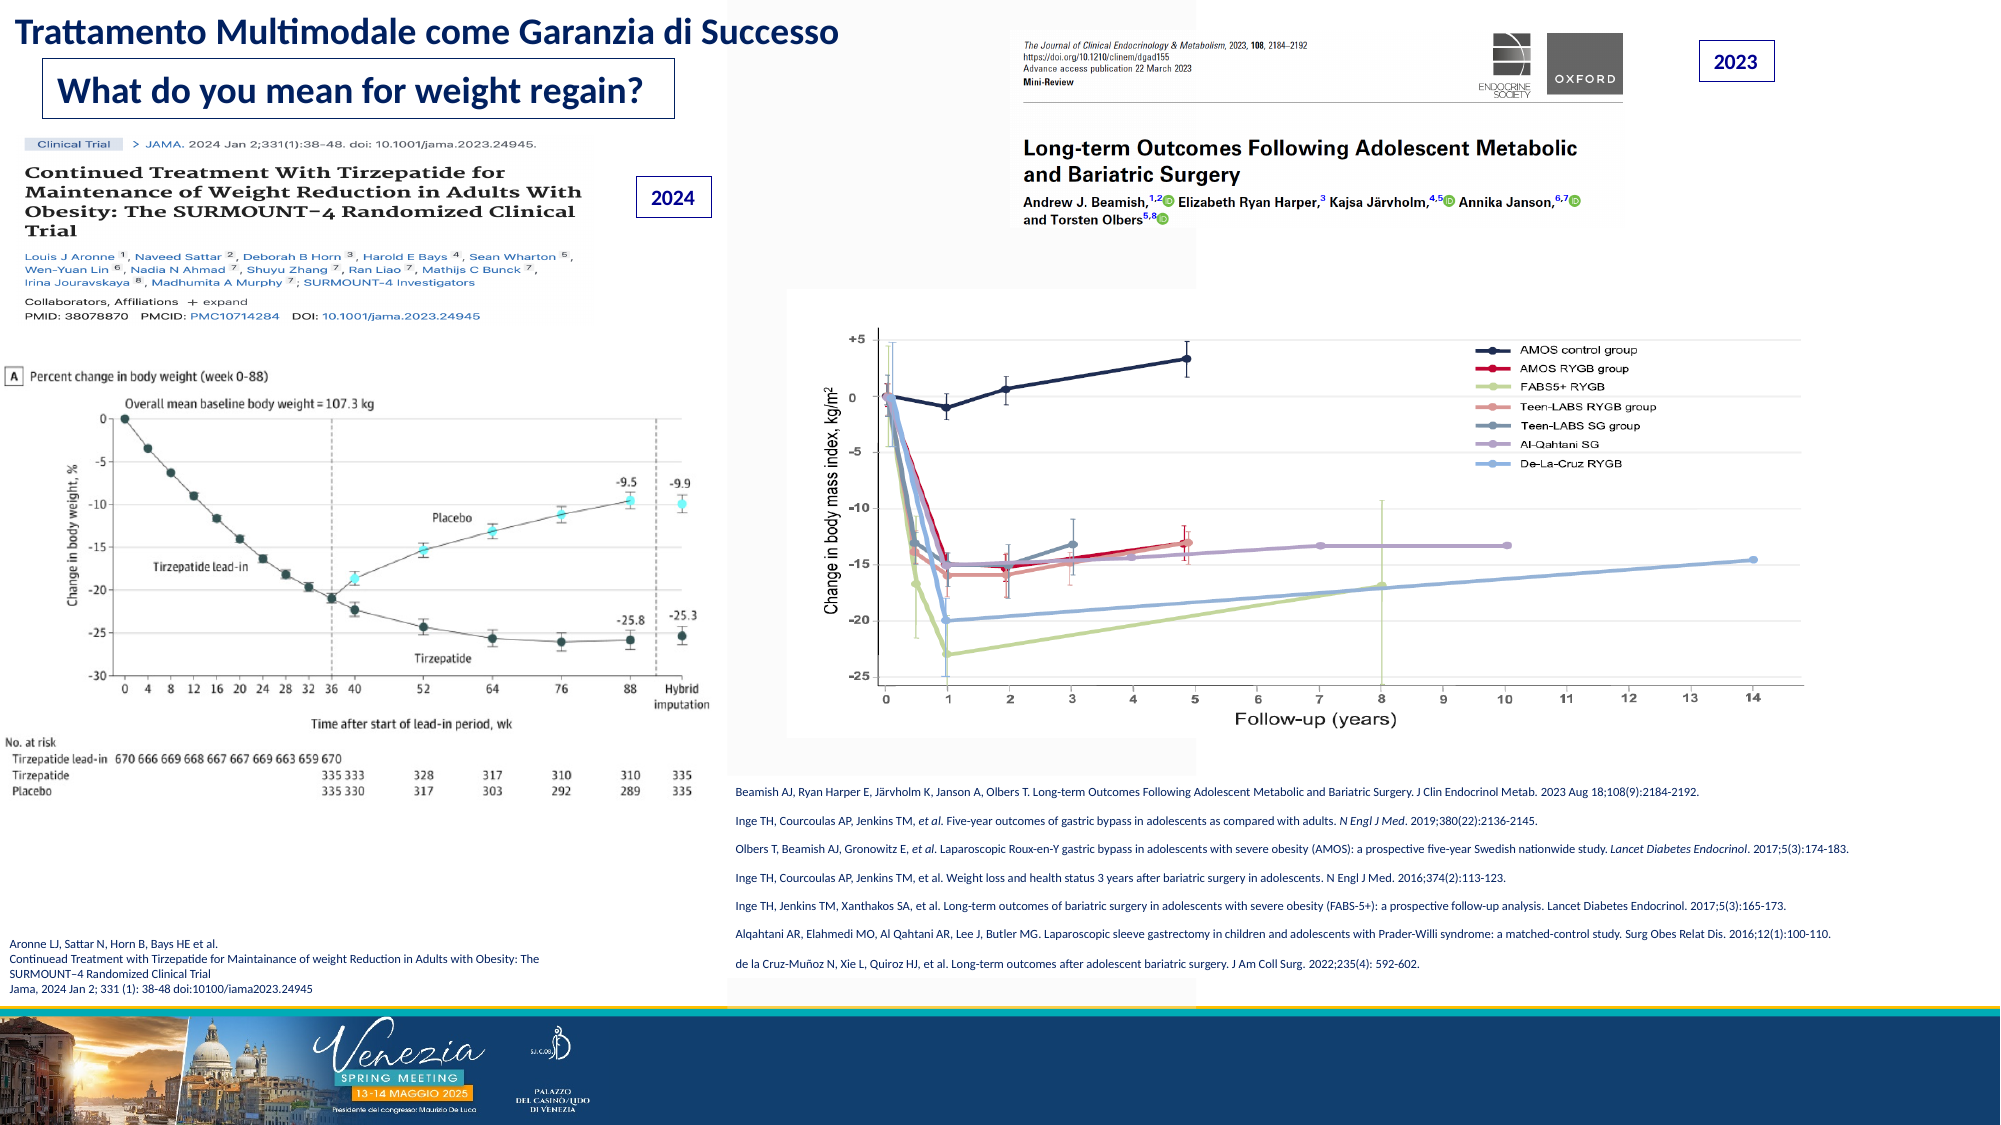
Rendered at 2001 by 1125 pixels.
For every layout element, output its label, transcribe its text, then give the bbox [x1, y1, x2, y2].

text_box Beamish AJ, Ryan Harper E, Järvholm K, Janson A, Olbers T. Long-term Outcomes Following Adolescent Metabolic and Bariatric Surgery. J Clin Endocrinol Metab. 2023 Aug 18;108(9):2184-2192. Inge TH, Courcoulas AP, Jenkins TM, et al. Five-year outcomes of gastric bypass in adolescents as compared with adults. N Engl J Med. 2019;380(22):2136-2145. Olbers T, Beamish AJ, Gronowitz E, et al. Laparoscopic Roux-en-Y gastric bypass in adolescents with severe obesity (AMOS): a prospective five-year Swedish nationwide study. Lancet Diabetes Endocrinol. 2017;5(3):174-183. Inge TH, Courcoulas AP, Jenkins TM, et al. Weight loss and health status 3 years after bariatric surgery in adolescents. N Engl J Med. 2016;374(2):113-123. Inge TH, Jenkins TM, Xanthakos SA, et al. Long-term outcomes of bariatric surgery in adolescents with severe obesity (FABS-5+): a prospective follow-up analysis. Lancet Diabetes Endocrinol. 2017;5(3):165-173. Alqahtani AR, Elahmedi MO, Al Qahtani AR, Lee J, Butler MG. Laparoscopic sleeve gastrectomy in children and adolescents with Prader-Willi syndrome: a matched-control study. Surg Obes Relat Dis. 2016;12(1):100-110. de la Cruz-Muñoz N, Xie L, Quiroz HJ, et al. Long-term outcomes after adolescent bariatric surgery. J Am Coll Surg. 2022;235(4): 592-602. [720, 775, 1976, 979]
picture [0, 1017, 609, 1125]
text_box Trattamento Multimodale come Garanzia di Successo [0, 0, 1194, 60]
picture [15, 135, 595, 327]
text_box 2023 [1699, 40, 1775, 82]
picture [786, 289, 1828, 738]
text_box Aronne LJ, Sattar N, Horn B, Bays HE et al. Continuead Treatment with Tirzepatide for Maintainance of weight Reduction in Adults with Obesity: The SURMOUNT–4 Randomized Clinical Trial Jama, 2024 Jan 2; 331 (1): 38-48 doi:10100/iama2023.24945 [0, 928, 594, 1003]
picture [1009, 29, 1625, 228]
text_box 2024 [636, 176, 712, 218]
picture [4, 365, 713, 821]
text_box What do you mean for weight regain? [42, 58, 675, 119]
